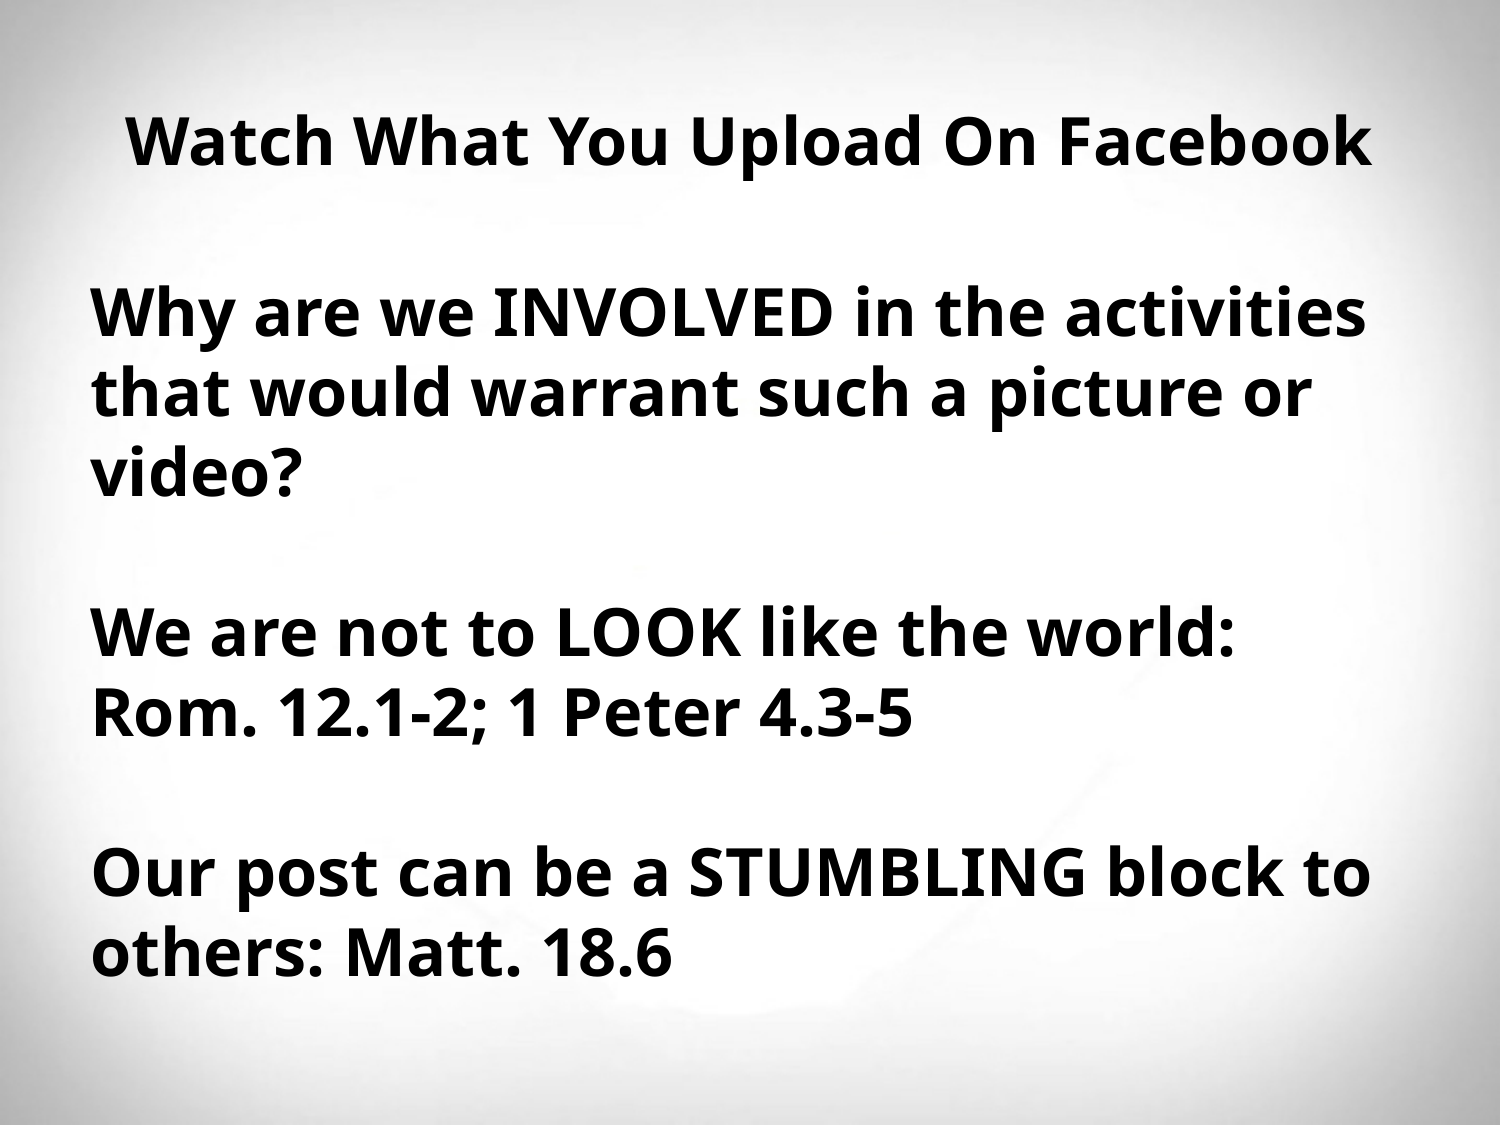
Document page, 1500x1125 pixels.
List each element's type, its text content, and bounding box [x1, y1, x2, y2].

picture [0, 0, 1500, 1125]
title Watch What You Upload On Facebook [75, 45, 1425, 233]
list Why are we INVOLVED in the activities that would warrant such a picture or video? We are not to LOOK like the world: Rom. 12.1-2; 1 Peter 4.3-5 Our post can be a STUMBLING block to others: Matt. 18.6 [75, 262, 1425, 1005]
